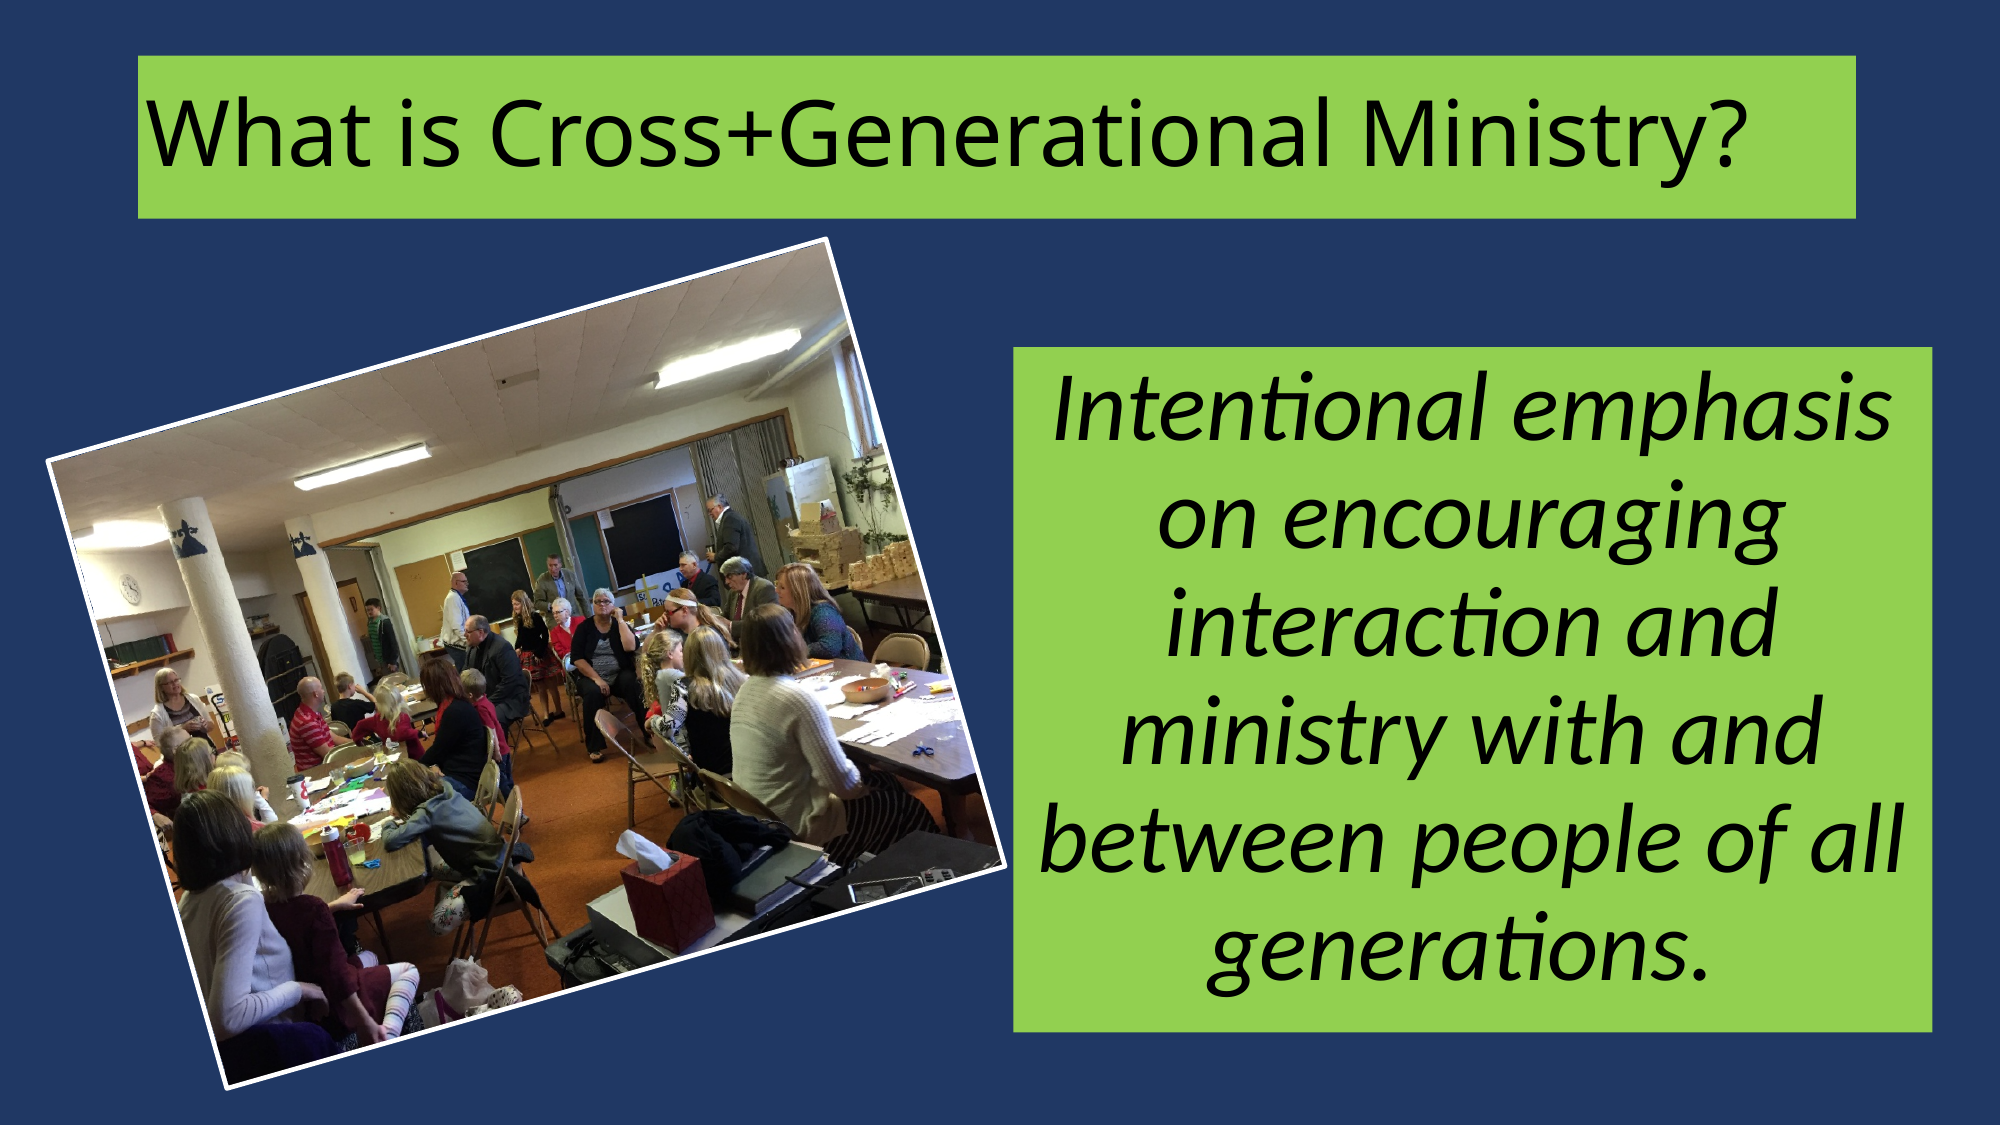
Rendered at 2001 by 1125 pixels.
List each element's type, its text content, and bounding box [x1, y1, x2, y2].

picture [52, 243, 1001, 1085]
list Intentional emphasis on encouraging interaction and ministry with and between people of all generations. [1012, 346, 1933, 1033]
title What is Cross+Generational Ministry? [137, 55, 1857, 220]
